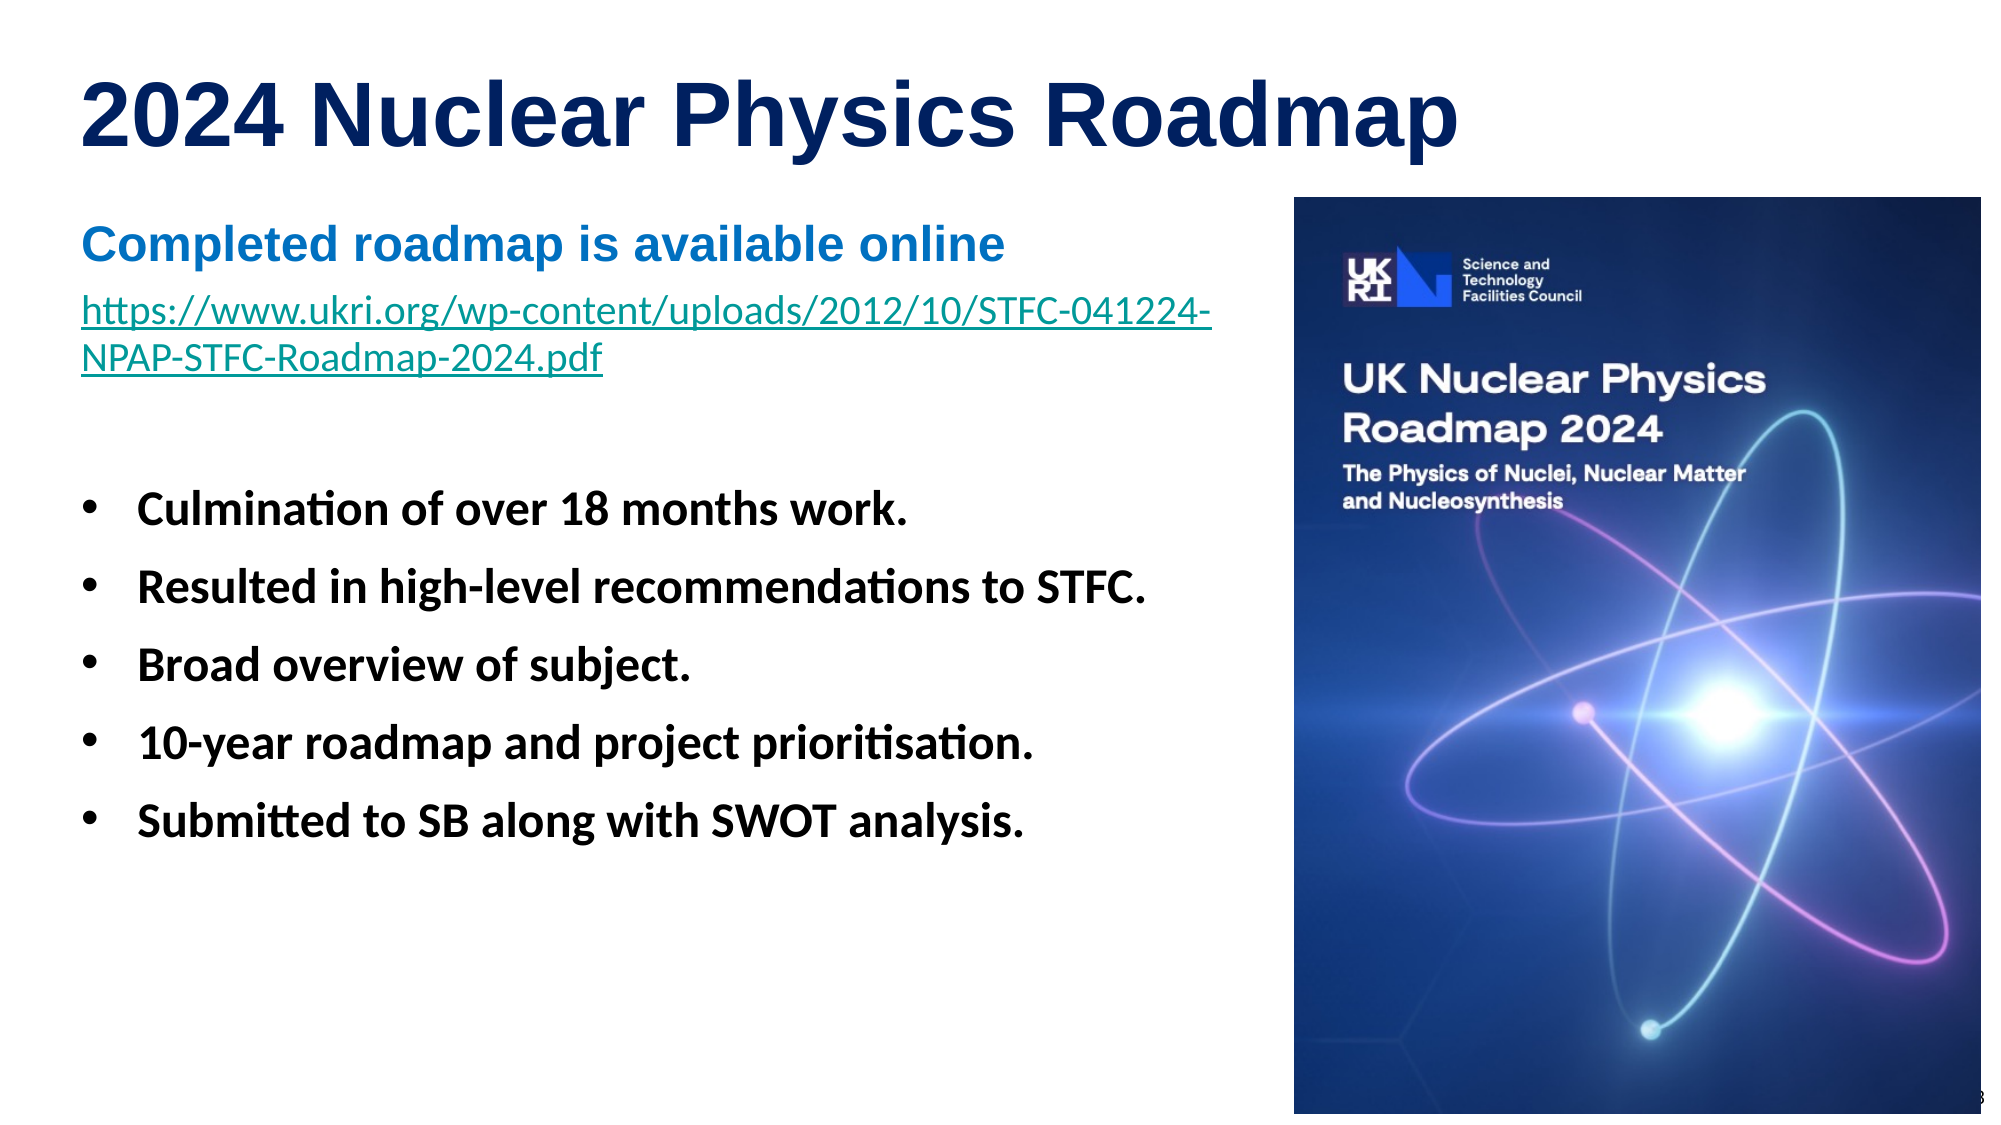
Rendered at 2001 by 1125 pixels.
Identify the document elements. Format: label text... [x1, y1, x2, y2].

text_box Completed roadmap is available online https://www.ukri.org/wp-content/uploads/2012/10/STFC-041224-NPAP-STFC-Roadmap-2024.pdf Culmination of over 18 months work. Resulted in high-level recommendations to STFC. Broad overview of subject. 10-year roadmap and project prioritisation. Submitted to SB along with SWOT analysis. [66, 198, 1234, 809]
picture [1293, 197, 1981, 1114]
text_box 2024 Nuclear Physics Roadmap [66, 47, 2000, 173]
slide_number 3 [1533, 1075, 2000, 1125]
